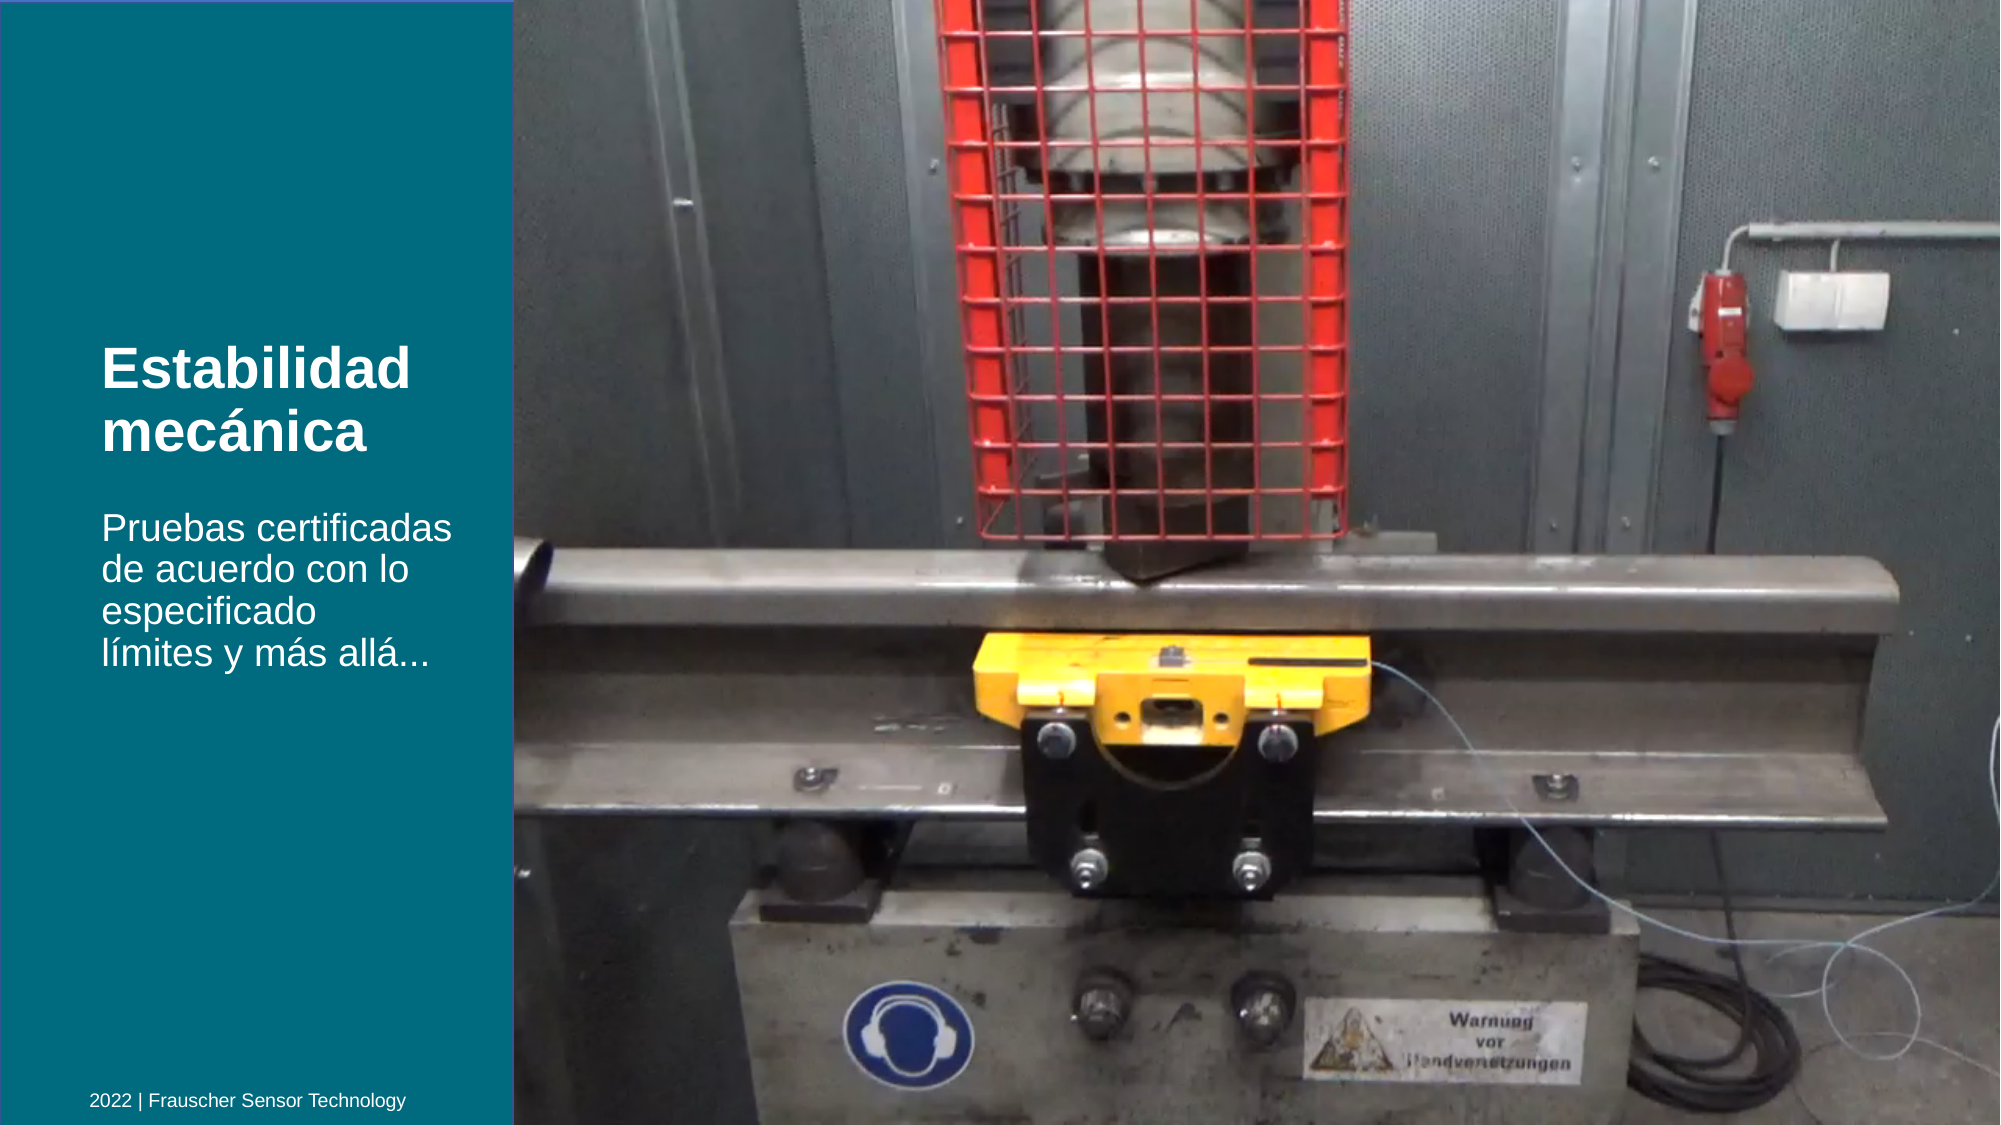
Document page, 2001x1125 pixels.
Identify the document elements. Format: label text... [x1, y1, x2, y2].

text_box [0, 2, 513, 1125]
list Pruebas certificadas de acuerdo con lo especificado límites y más allá... [86, 499, 513, 685]
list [513, 0, 2000, 1125]
title Estabilidad mecánica [86, 315, 513, 487]
footer 2022 | Frauscher Sensor Technology [85, 1087, 411, 1112]
